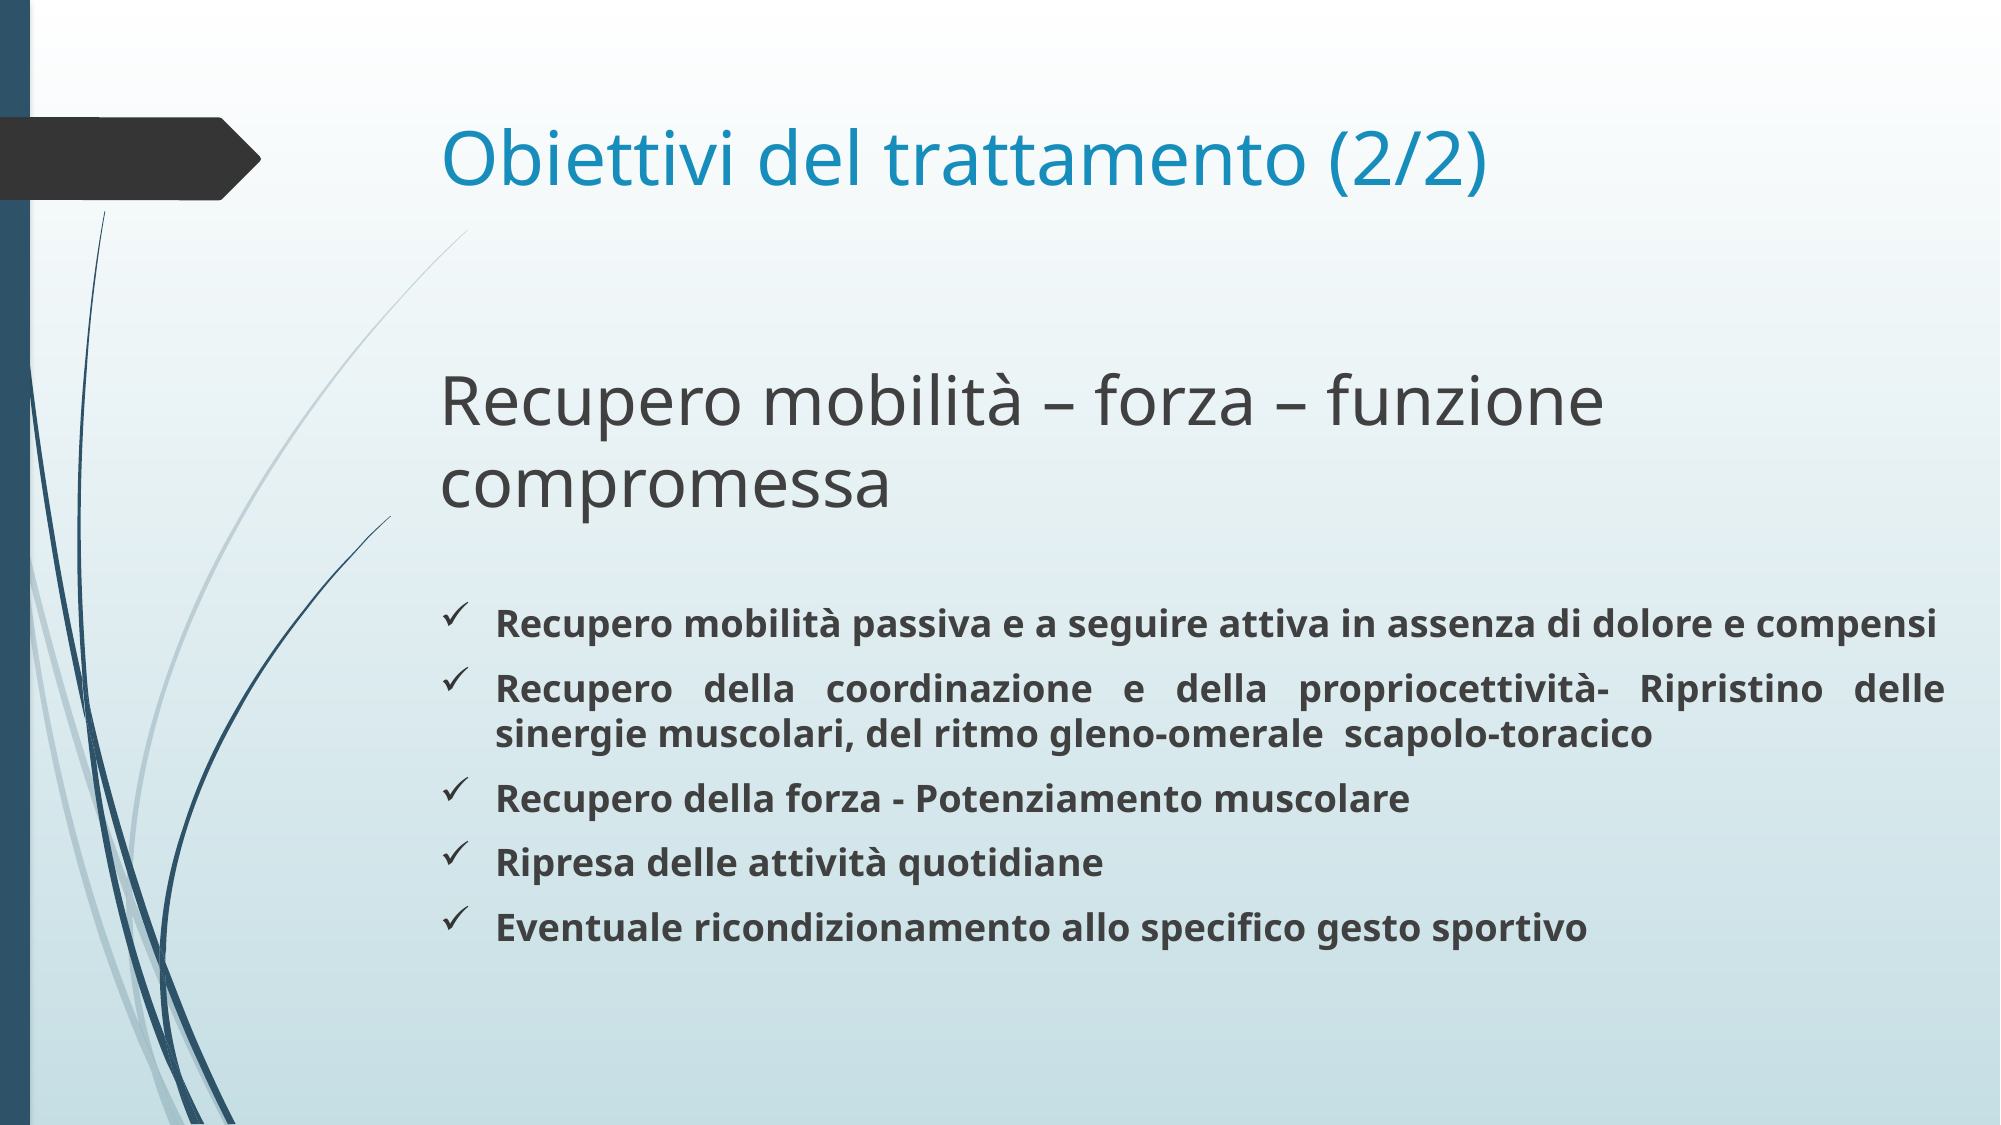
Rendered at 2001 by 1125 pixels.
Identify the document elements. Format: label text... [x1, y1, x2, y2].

title Obiettivi del trattamento (2/2) [425, 102, 1888, 313]
list Recupero mobilità – forza – funzione compromessa Recupero mobilità passiva e a seguire attiva in assenza di dolore e compensi Recupero della coordinazione e della propriocettività- Ripristino delle sinergie muscolari, del ritmo gleno-omerale scapolo-toracico Recupero della forza - Potenziamento muscolare Ripresa delle attività quotidiane Eventuale ricondizionamento allo specifico gesto sportivo [424, 350, 1963, 970]
